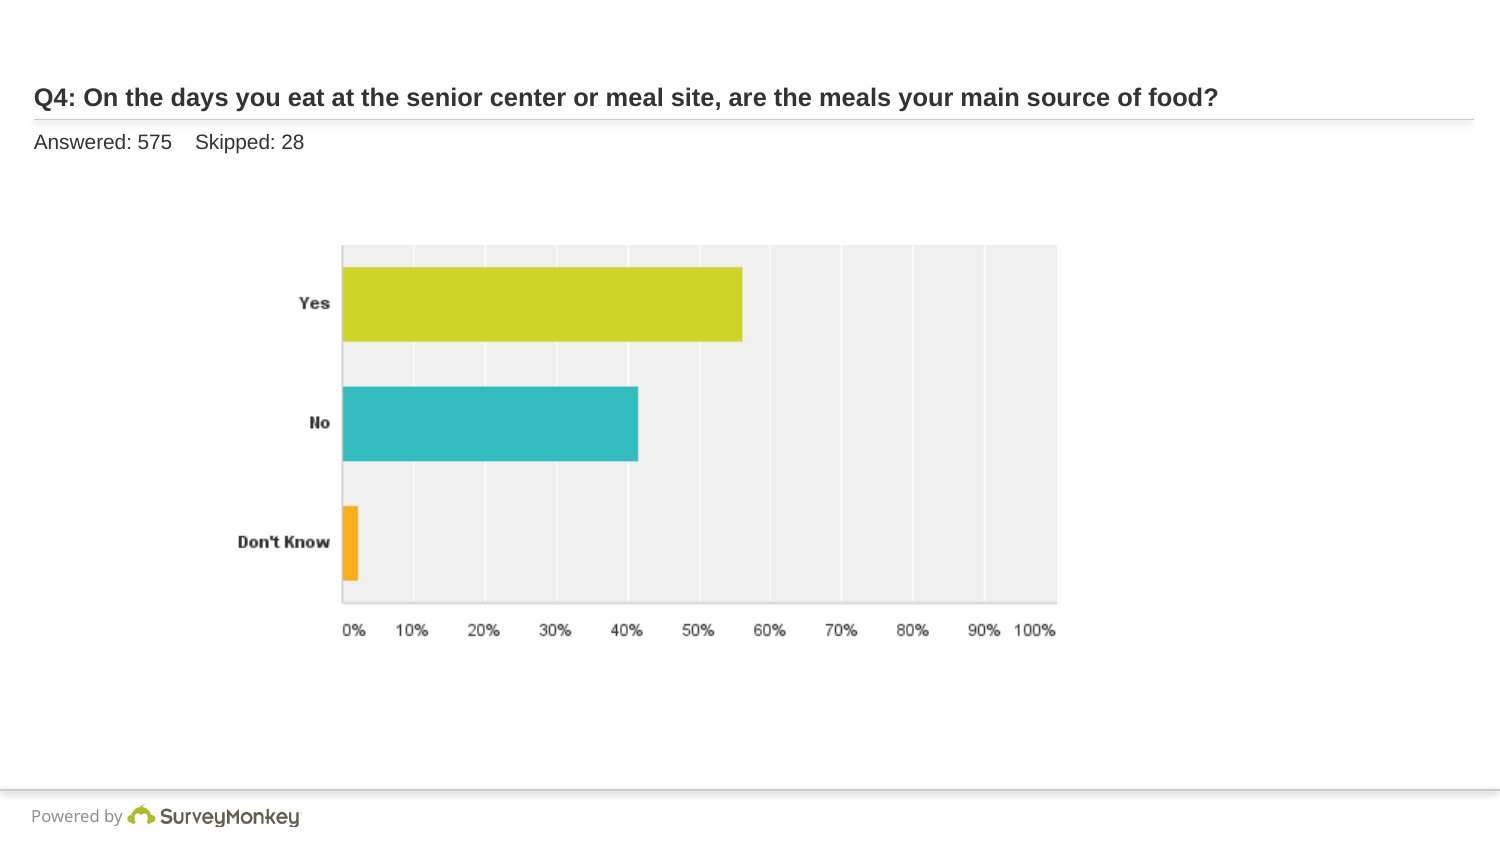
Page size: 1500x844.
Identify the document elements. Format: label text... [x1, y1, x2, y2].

title Q4: On the days you eat at the senior center or meal site, are the meals your main source of food? [18, 54, 1369, 119]
list Answered: 575 Skipped: 28 [18, 120, 894, 162]
picture [171, 245, 1057, 678]
